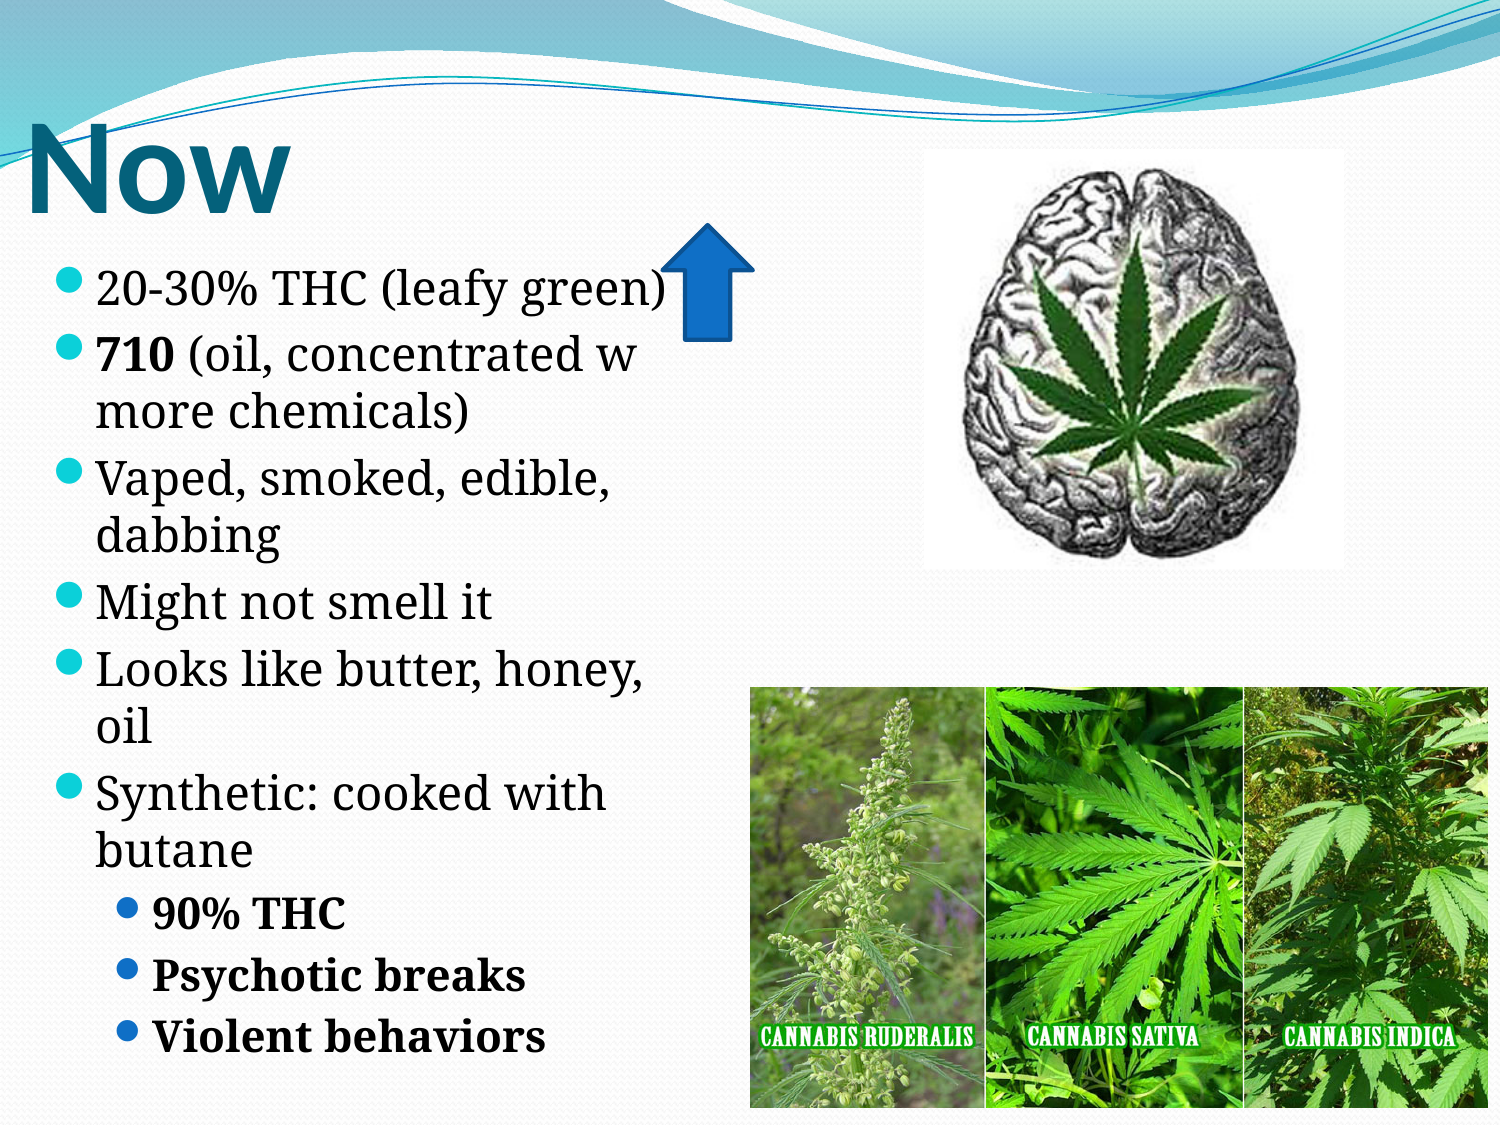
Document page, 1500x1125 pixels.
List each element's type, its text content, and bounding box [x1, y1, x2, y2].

picture [924, 149, 1344, 569]
text_box [660, 222, 755, 342]
picture [749, 687, 1488, 1109]
title Now [24, 62, 1375, 242]
list 20-30% THC (leafy green) 710 (oil, concentrated w more chemicals) Vaped, smoked, edible, dabbing Might not smell it Looks like butter, honey, oil Synthetic: cooked with butane 90% THC Psychotic breaks Violent behaviors [37, 249, 700, 1088]
